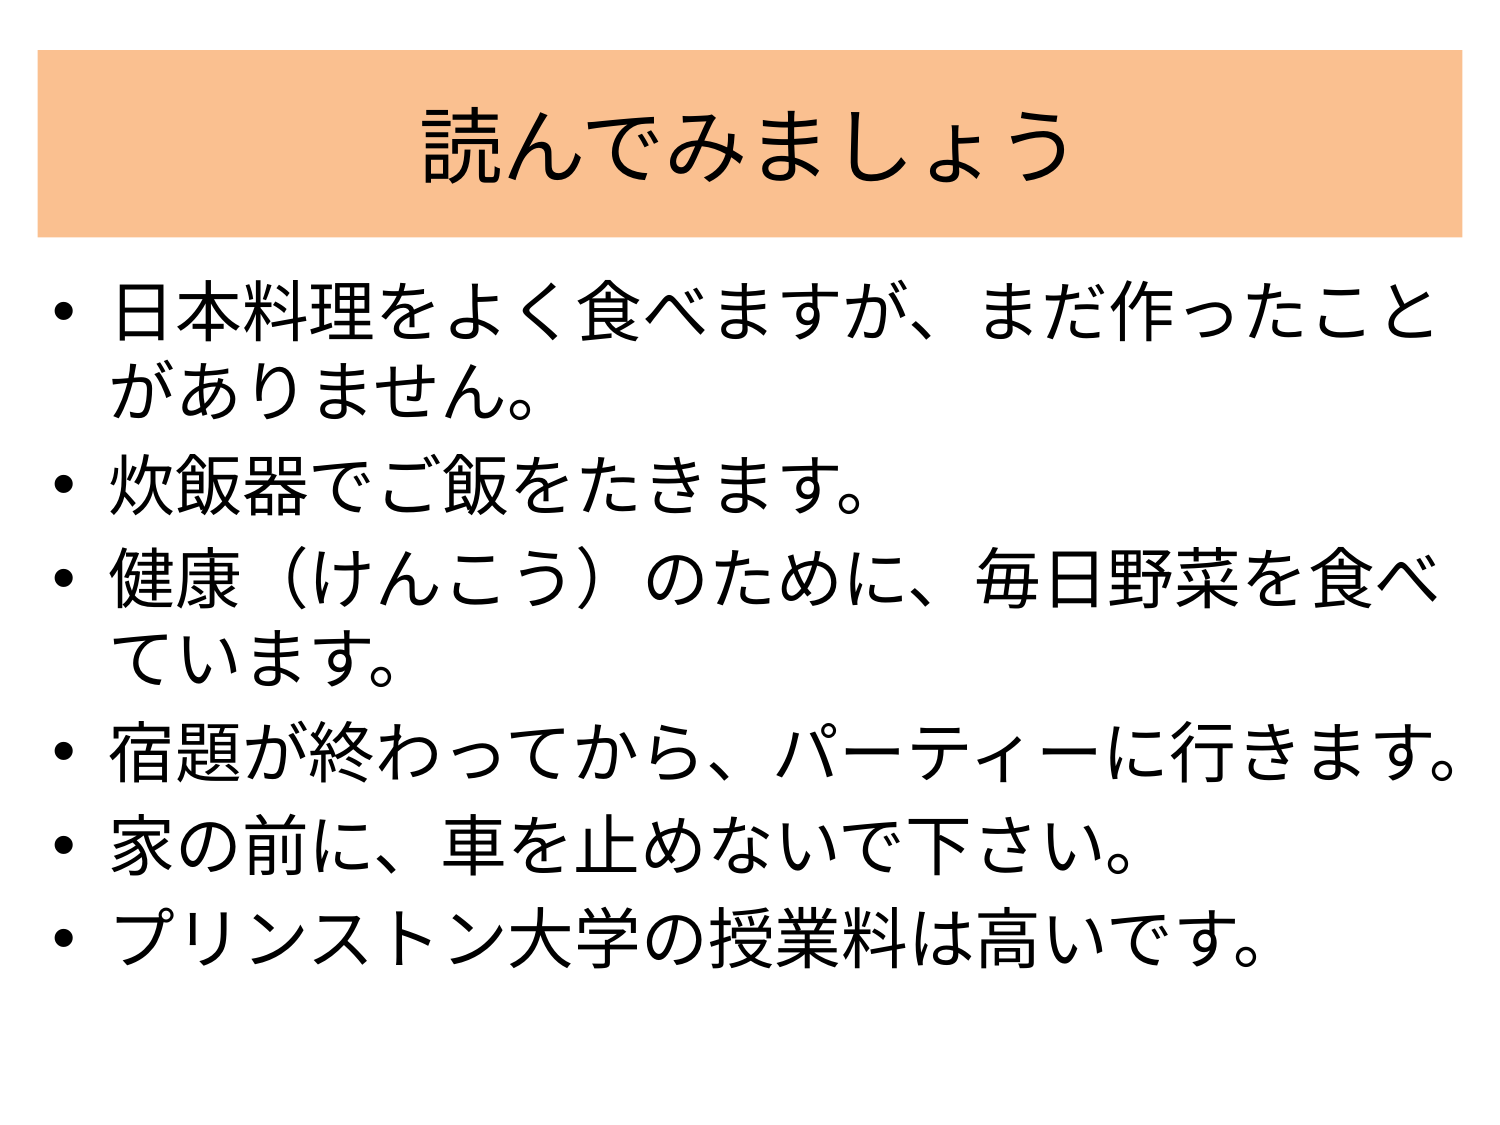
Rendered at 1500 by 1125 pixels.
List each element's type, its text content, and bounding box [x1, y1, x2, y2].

list 日本料理をよく食べますが、まだ作ったことがありません。 炊飯器でご飯をたきます。 健康（けんこう）のために、毎日野菜を食べています。 宿題が終わってから、パーティーに行きます。 家の前に、車を止めないで下さい。 プリンストン大学の授業料は高いです。 [37, 262, 1463, 1088]
title 読んでみましょう [37, 50, 1463, 238]
